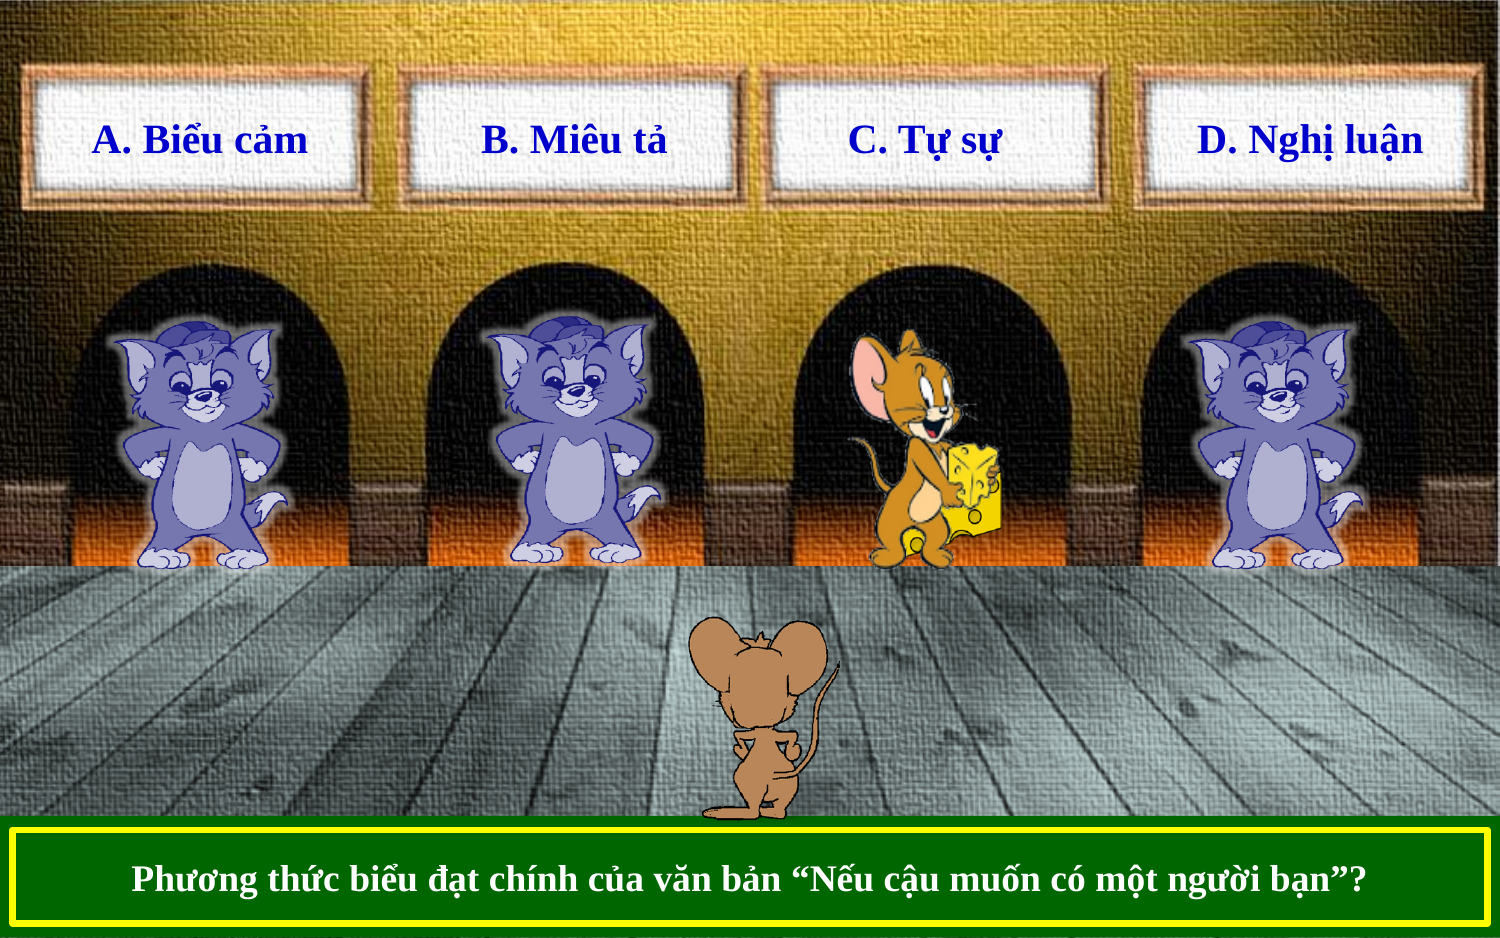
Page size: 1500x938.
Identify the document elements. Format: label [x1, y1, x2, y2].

picture [0, 0, 1500, 830]
text_box [0, 815, 1500, 938]
